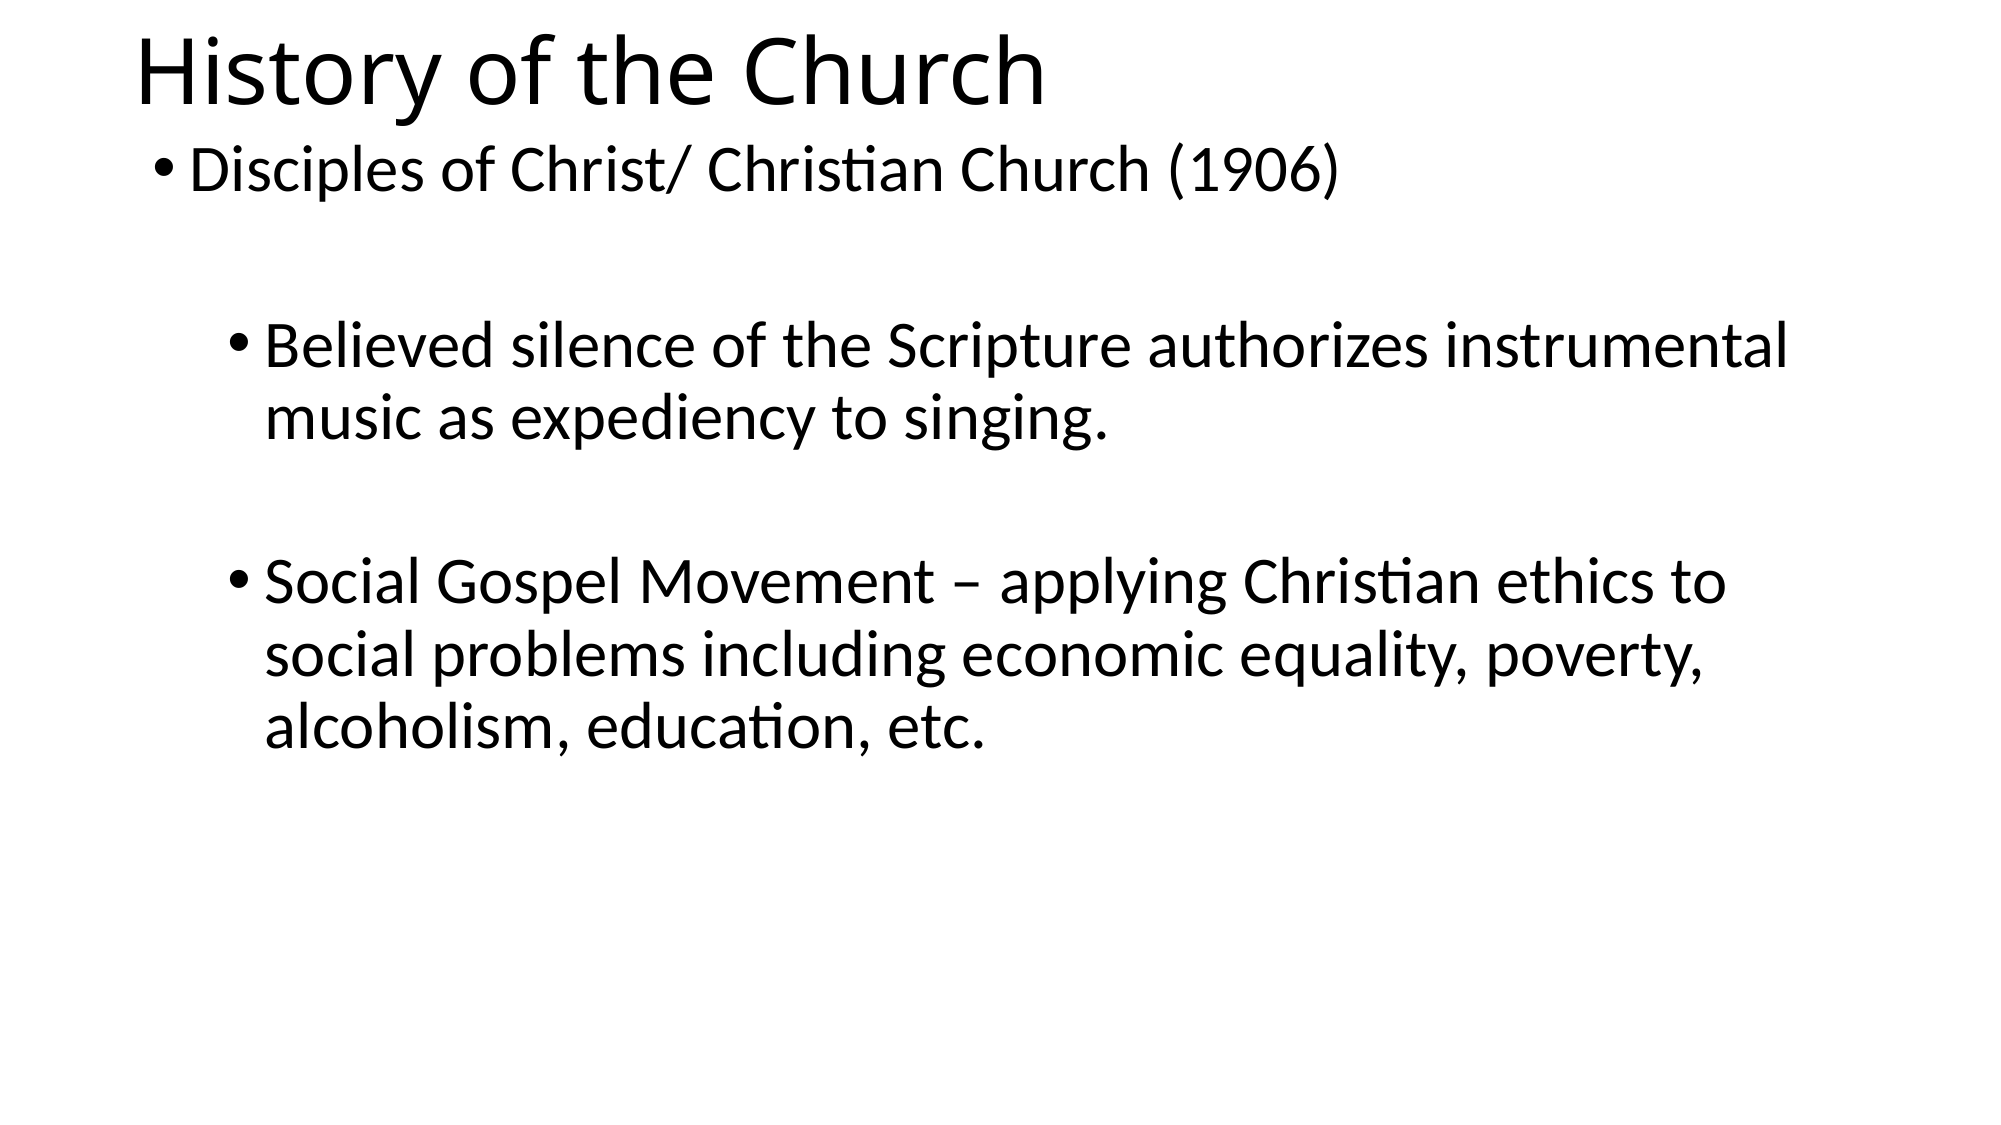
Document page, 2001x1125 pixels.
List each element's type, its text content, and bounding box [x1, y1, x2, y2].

list Disciples of Christ/ Christian Church (1906) Believed silence of the Scripture authorizes instrumental music as expediency to singing. Social Gospel Movement – applying Christian ethics to social problems including economic equality, poverty, alcoholism, education, etc. [137, 126, 1863, 1014]
title History of the Church [118, 0, 1844, 184]
